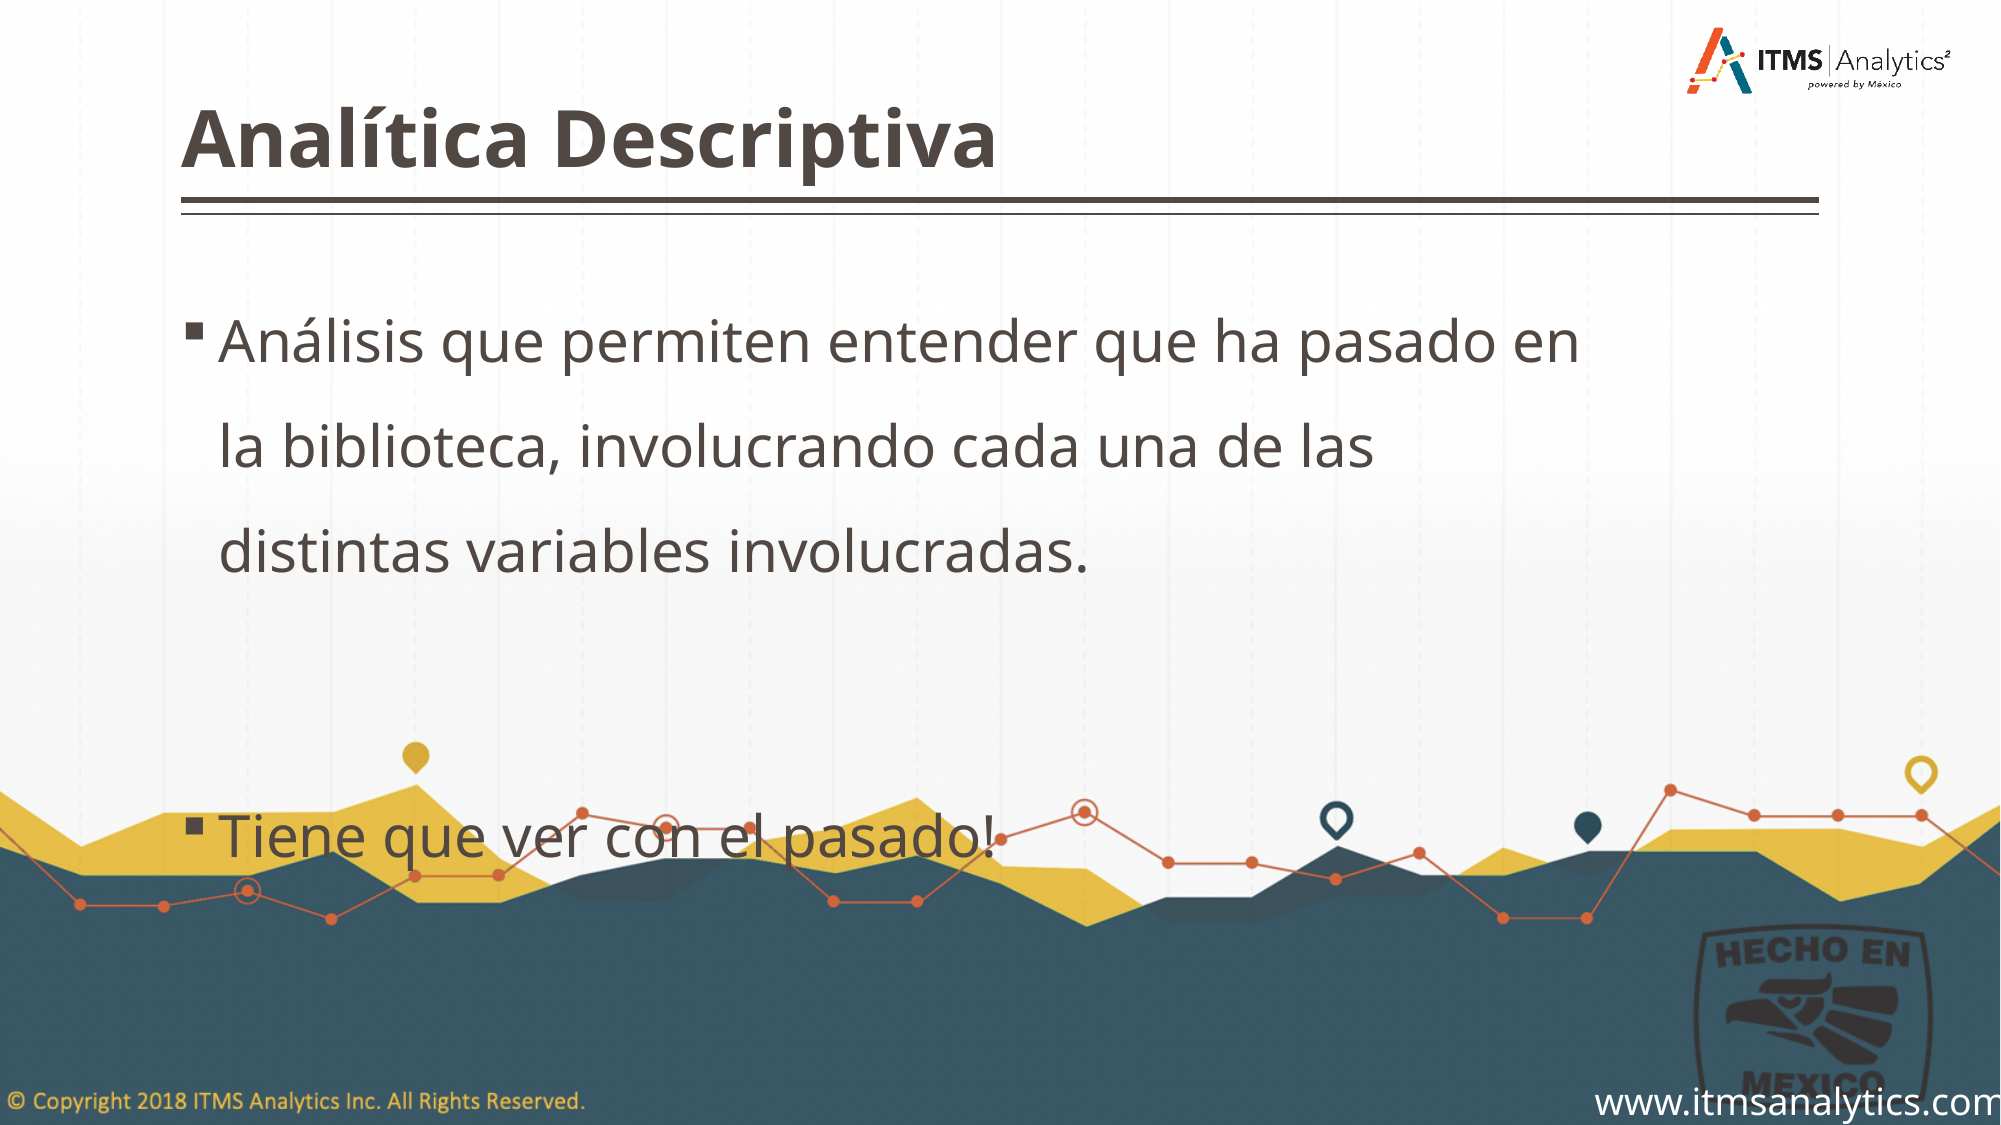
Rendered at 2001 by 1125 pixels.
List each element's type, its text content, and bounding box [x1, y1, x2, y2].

list Análisis que permiten entender que ha pasado en la biblioteca, involucrando cada una de las distintas variables involucradas. Tiene que ver con el pasado! [181, 261, 1622, 617]
text_box www.itmsanalytics.com [1579, 1061, 2000, 1125]
title Analítica Descriptiva [181, 12, 1819, 193]
picture [0, 0, 2001, 1125]
